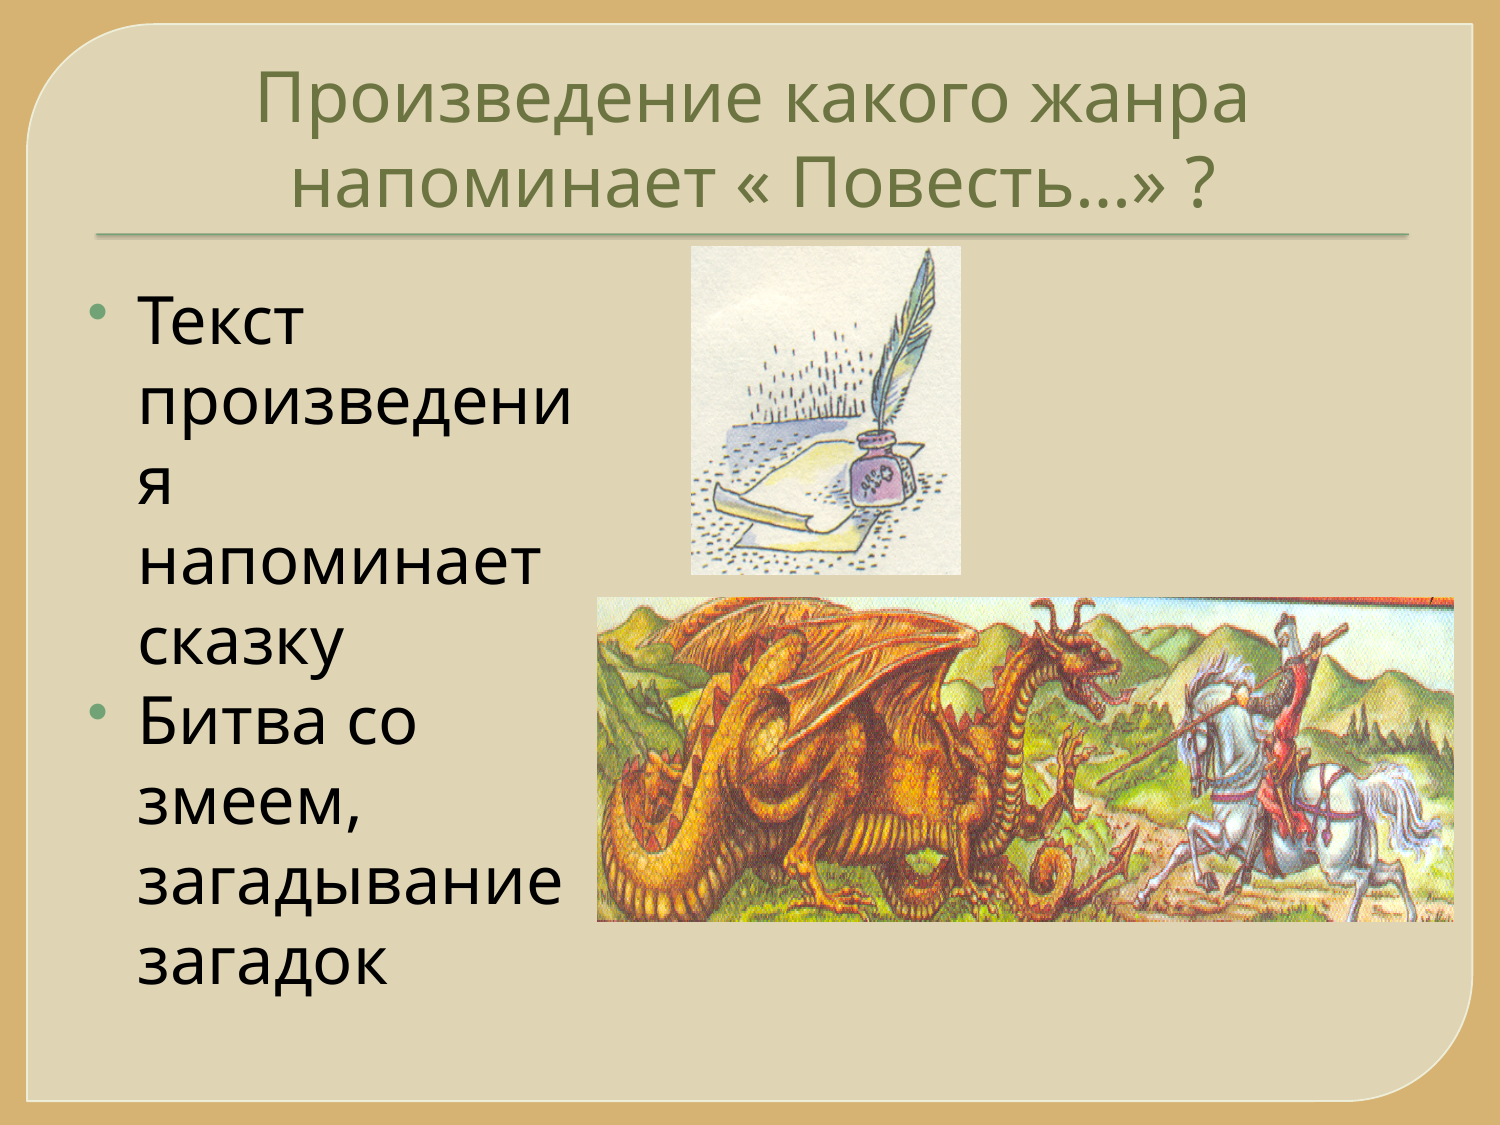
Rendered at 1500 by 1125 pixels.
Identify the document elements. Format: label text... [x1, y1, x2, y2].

picture [691, 245, 962, 575]
picture [597, 597, 1454, 922]
title Произведение какого жанра напоминает « Повесть…» ? [75, 41, 1425, 230]
list Текст произведения напоминает сказку Битва со змеем, загадывание загадок [75, 270, 598, 1013]
